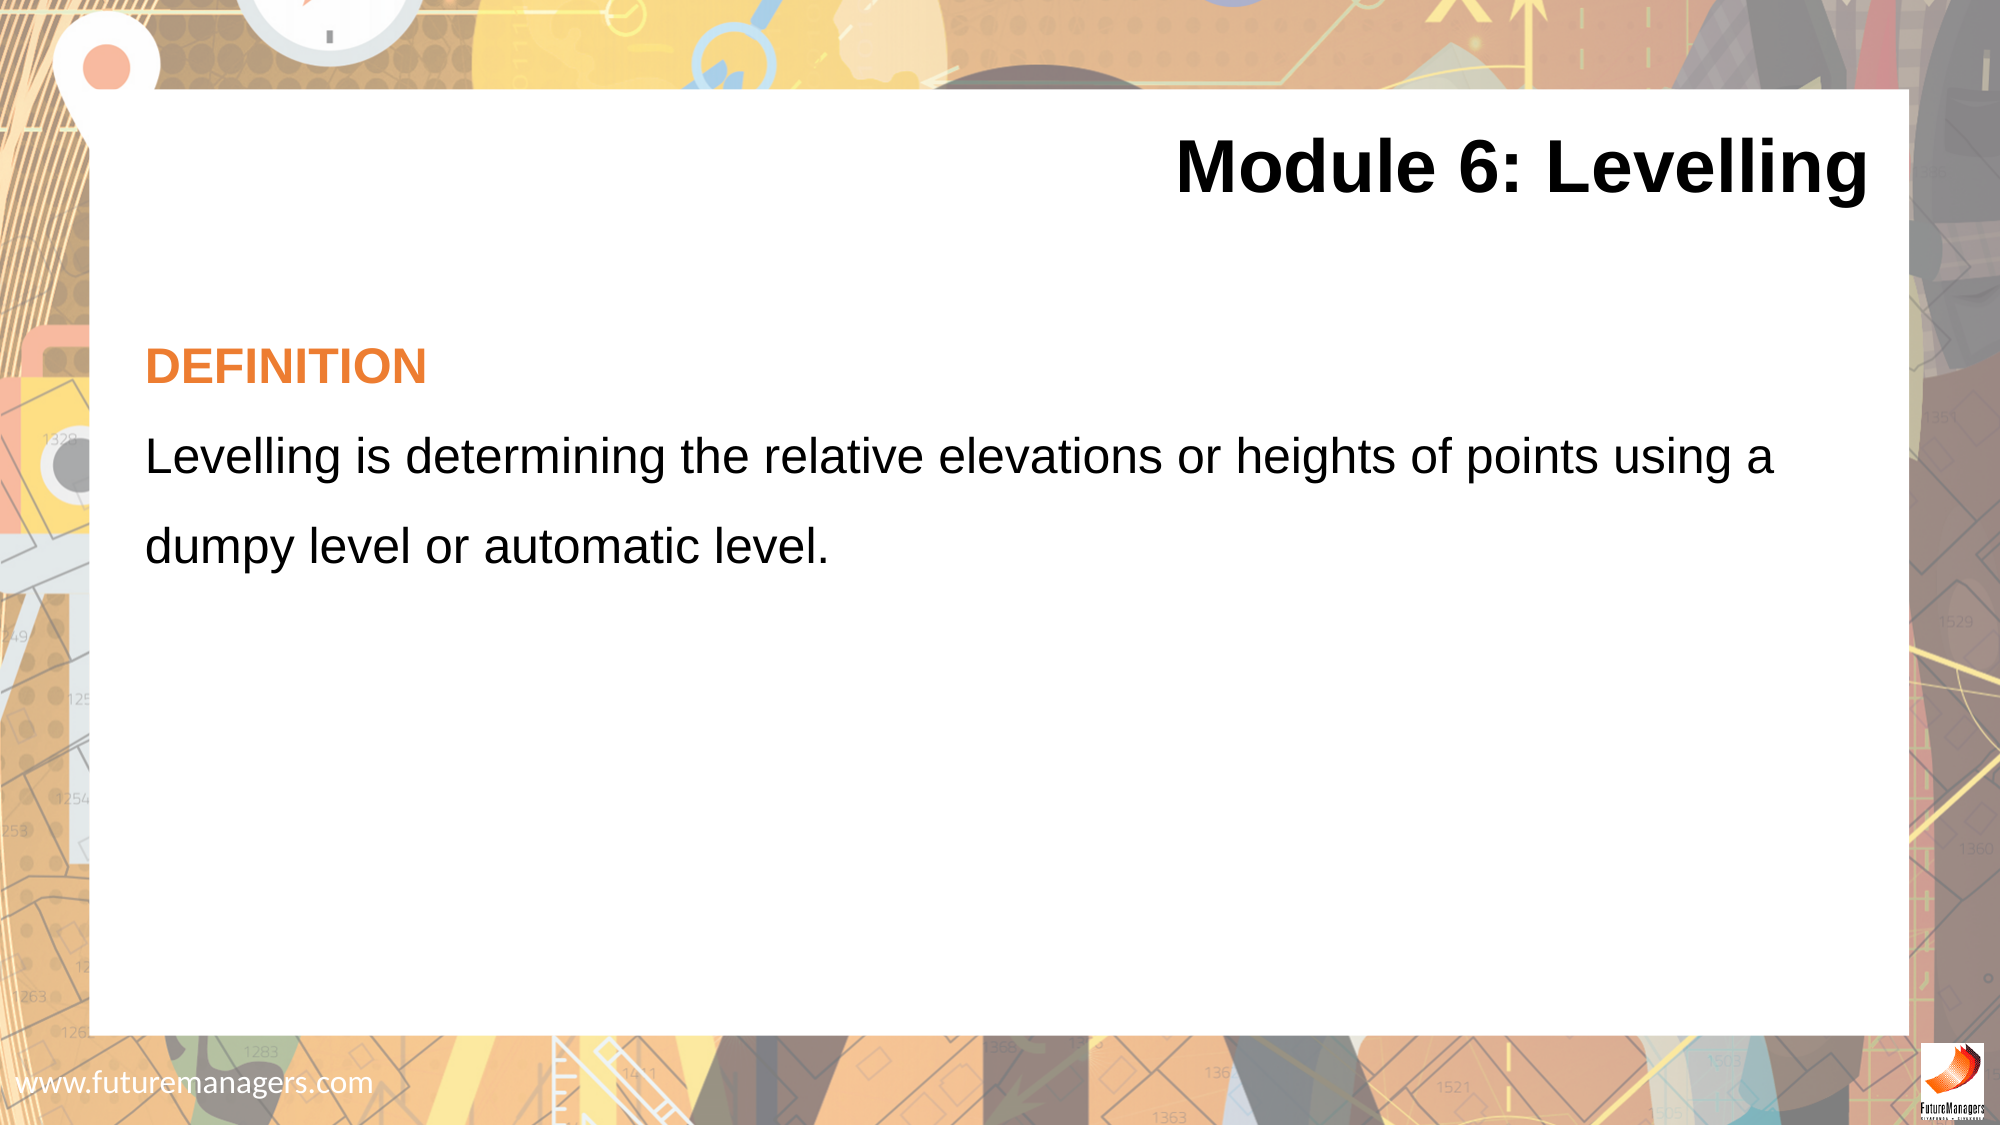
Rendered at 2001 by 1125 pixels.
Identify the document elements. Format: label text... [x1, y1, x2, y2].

text_box [88, 88, 1910, 1037]
text_box Module 6: Levelling [109, 109, 1886, 215]
text_box DEFINITION Levelling is determining the relative elevations or heights of points using a dumpy level or automatic level. [130, 295, 1869, 581]
text_box www.futuremanagers.com [0, 1052, 1447, 1108]
picture [1921, 1043, 1984, 1120]
